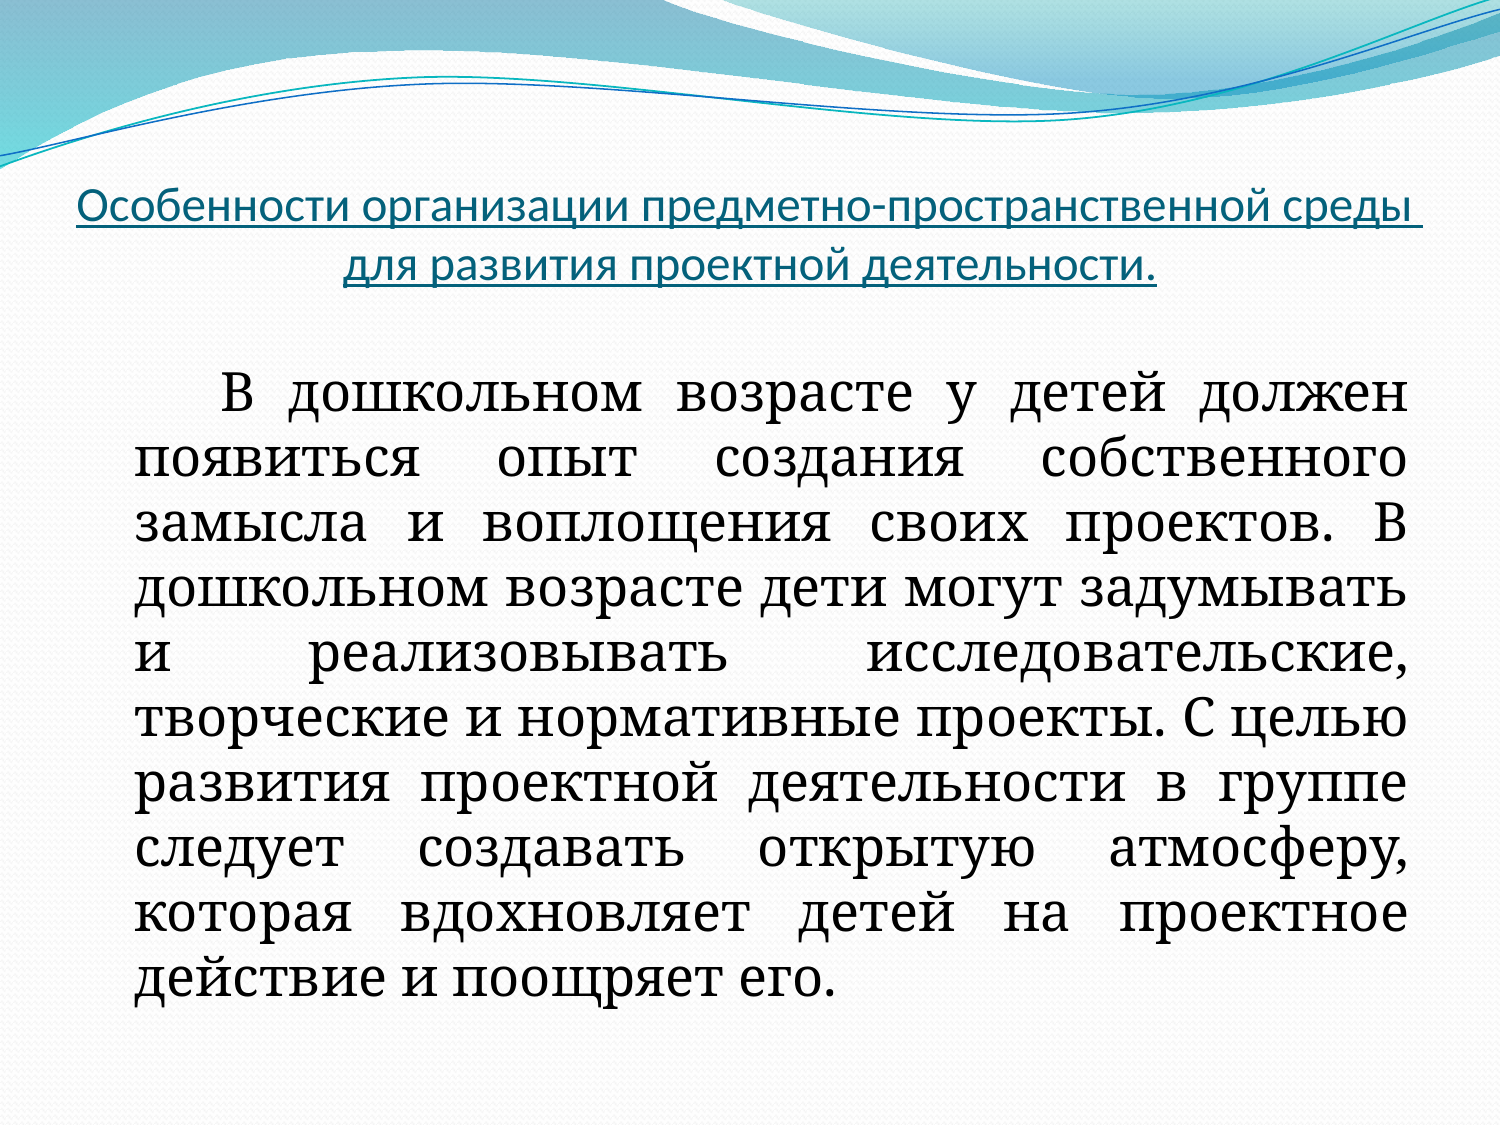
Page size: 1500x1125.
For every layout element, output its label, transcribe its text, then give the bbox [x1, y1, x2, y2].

title Особенности организации предметно-пространственной среды для развития проектной деятельности. [75, 115, 1425, 349]
list В дошкольном возрасте у детей должен появиться опыт создания собственного замысла и воплощения своих проектов. В дошкольном возрасте дети могут задумывать и реализовывать исследовательские, творческие и нормативные проекты. С целью развития проектной деятельности в группе следует создавать открытую атмосферу, которая вдохновляет детей на проектное действие и поощряет его. [75, 349, 1425, 1038]
